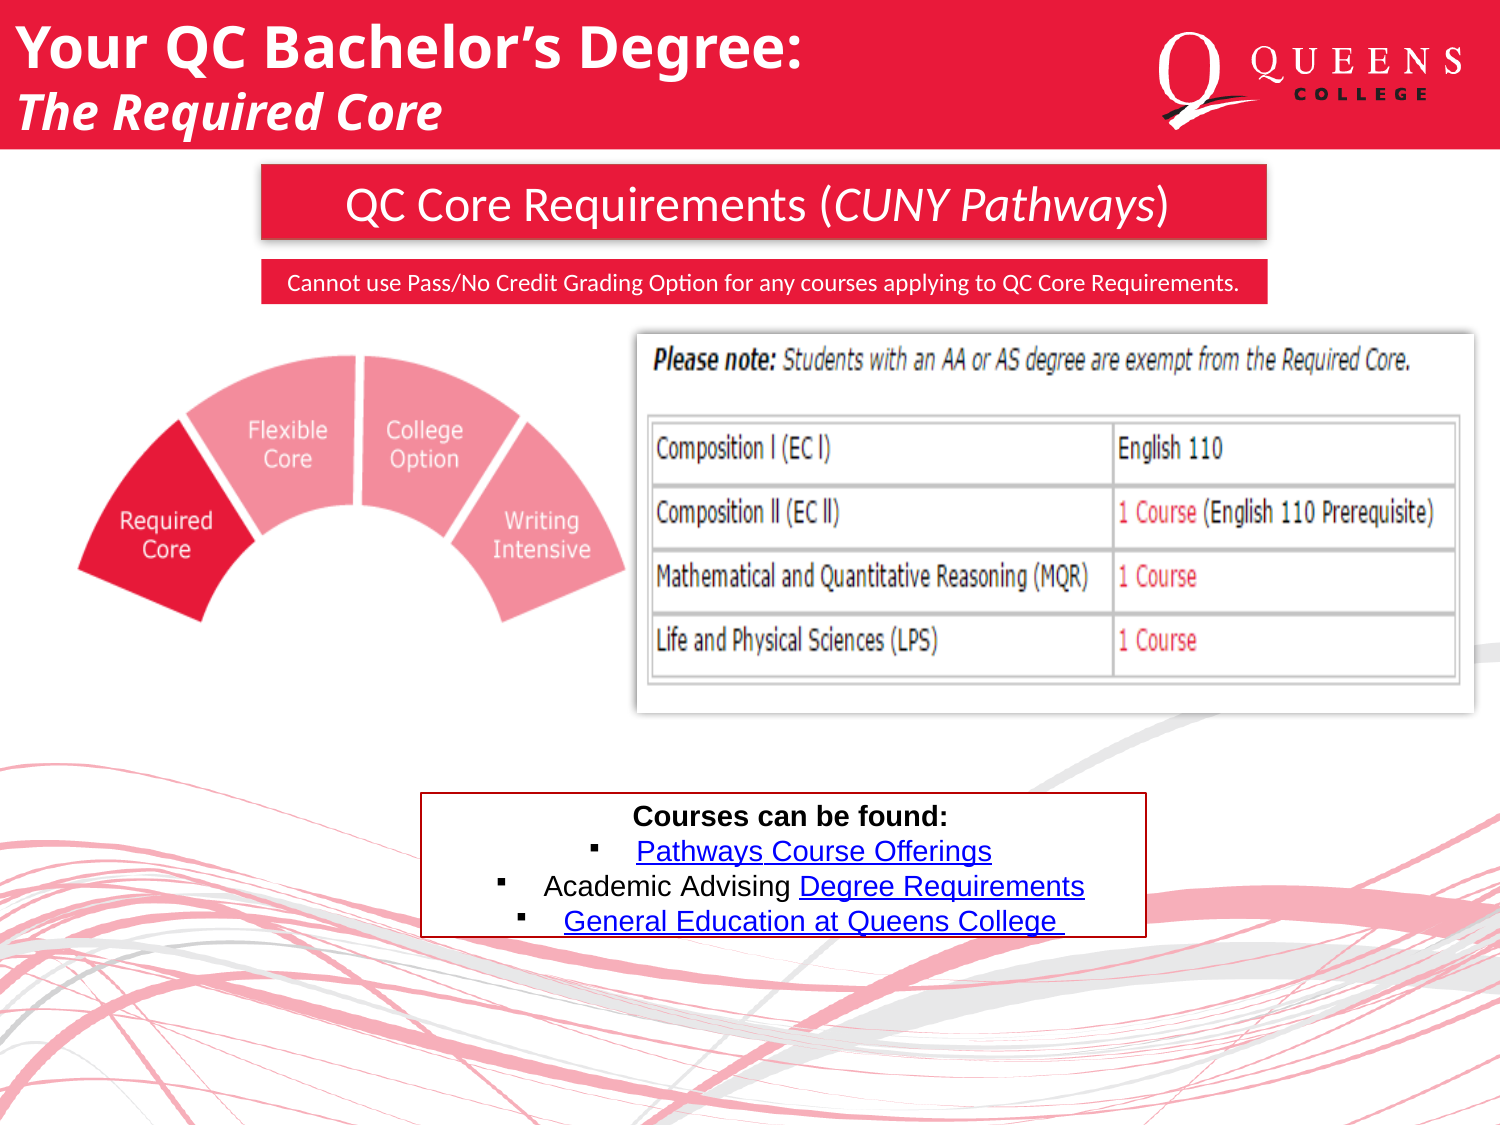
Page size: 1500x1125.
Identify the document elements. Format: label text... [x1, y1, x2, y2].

text_box QC Core Requirements (CUNY Pathways) [261, 164, 1267, 240]
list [63, 334, 636, 641]
text_box Cannot use Pass/No Credit Grading Option for any courses applying to QC Core Requirements. [261, 259, 1268, 305]
text_box Courses can be found: Pathways Course Offerings Academic Advising Degree Requirements General Education at Queens College [420, 792, 1146, 938]
text_box Your QC Bachelor’s Degree: The Required Core [0, 12, 1177, 139]
picture [0, 0, 1500, 1125]
